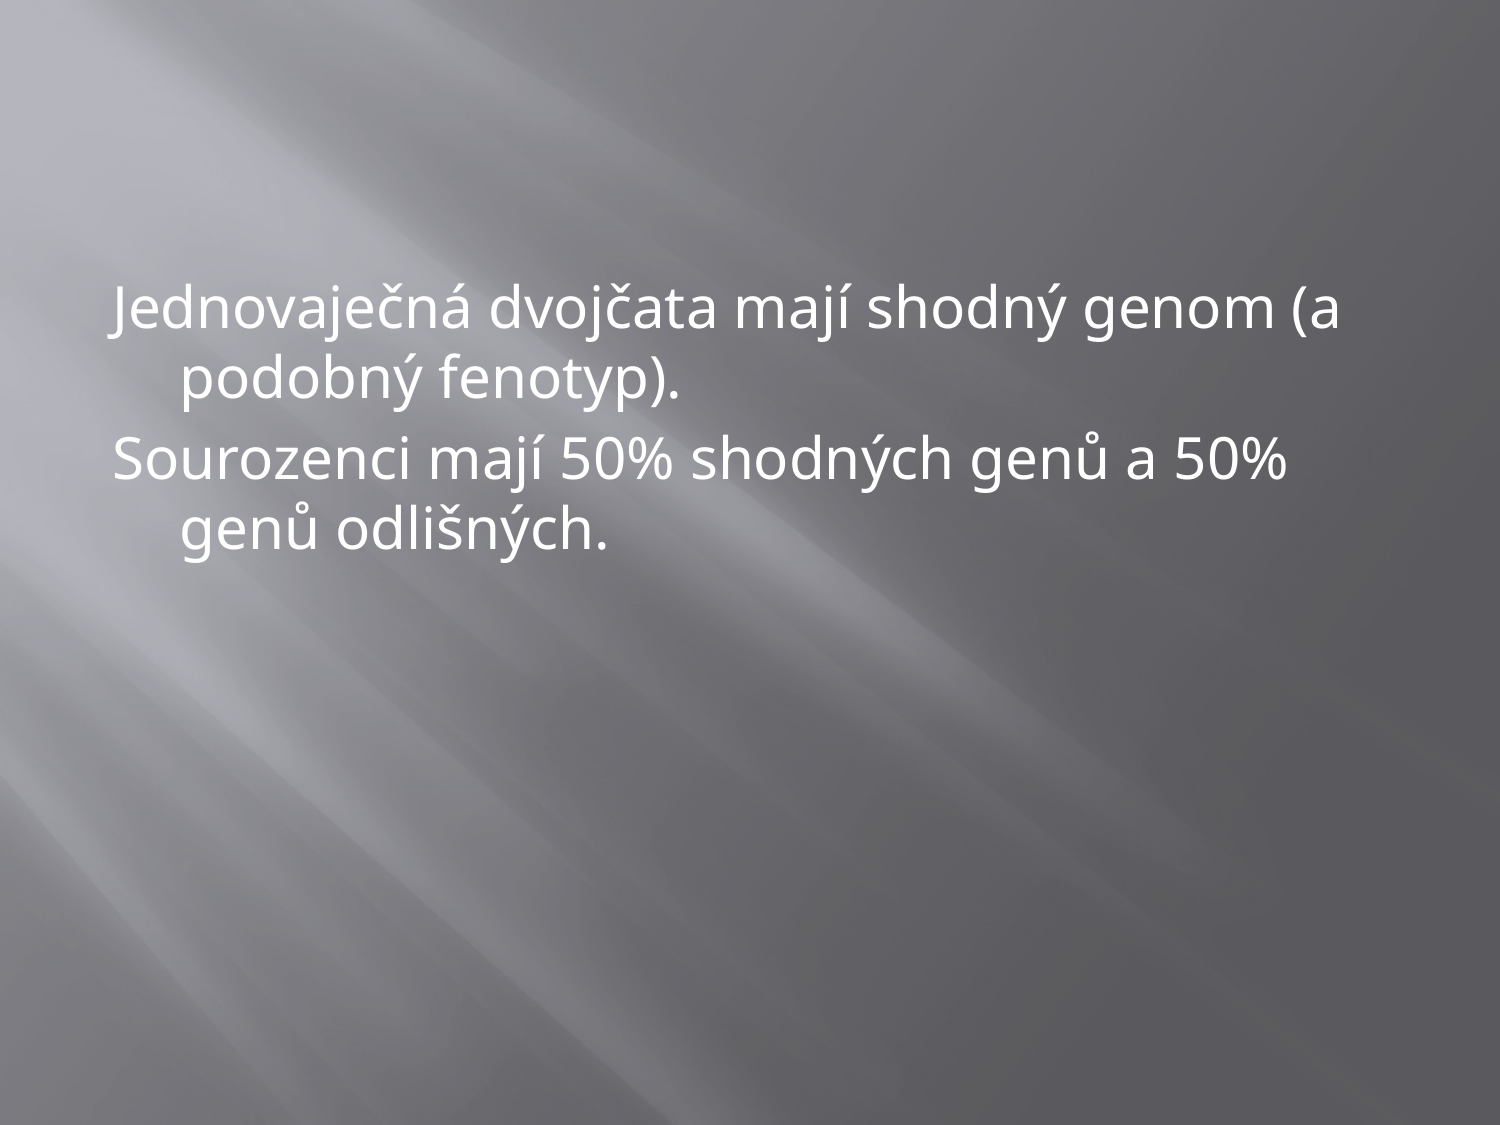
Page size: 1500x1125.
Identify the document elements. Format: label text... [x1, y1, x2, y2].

list Jednovaječná dvojčata mají shodný genom (a podobný fenotyp). Sourozenci mají 50% shodných genů a 50% genů odlišných. [75, 262, 1425, 1035]
